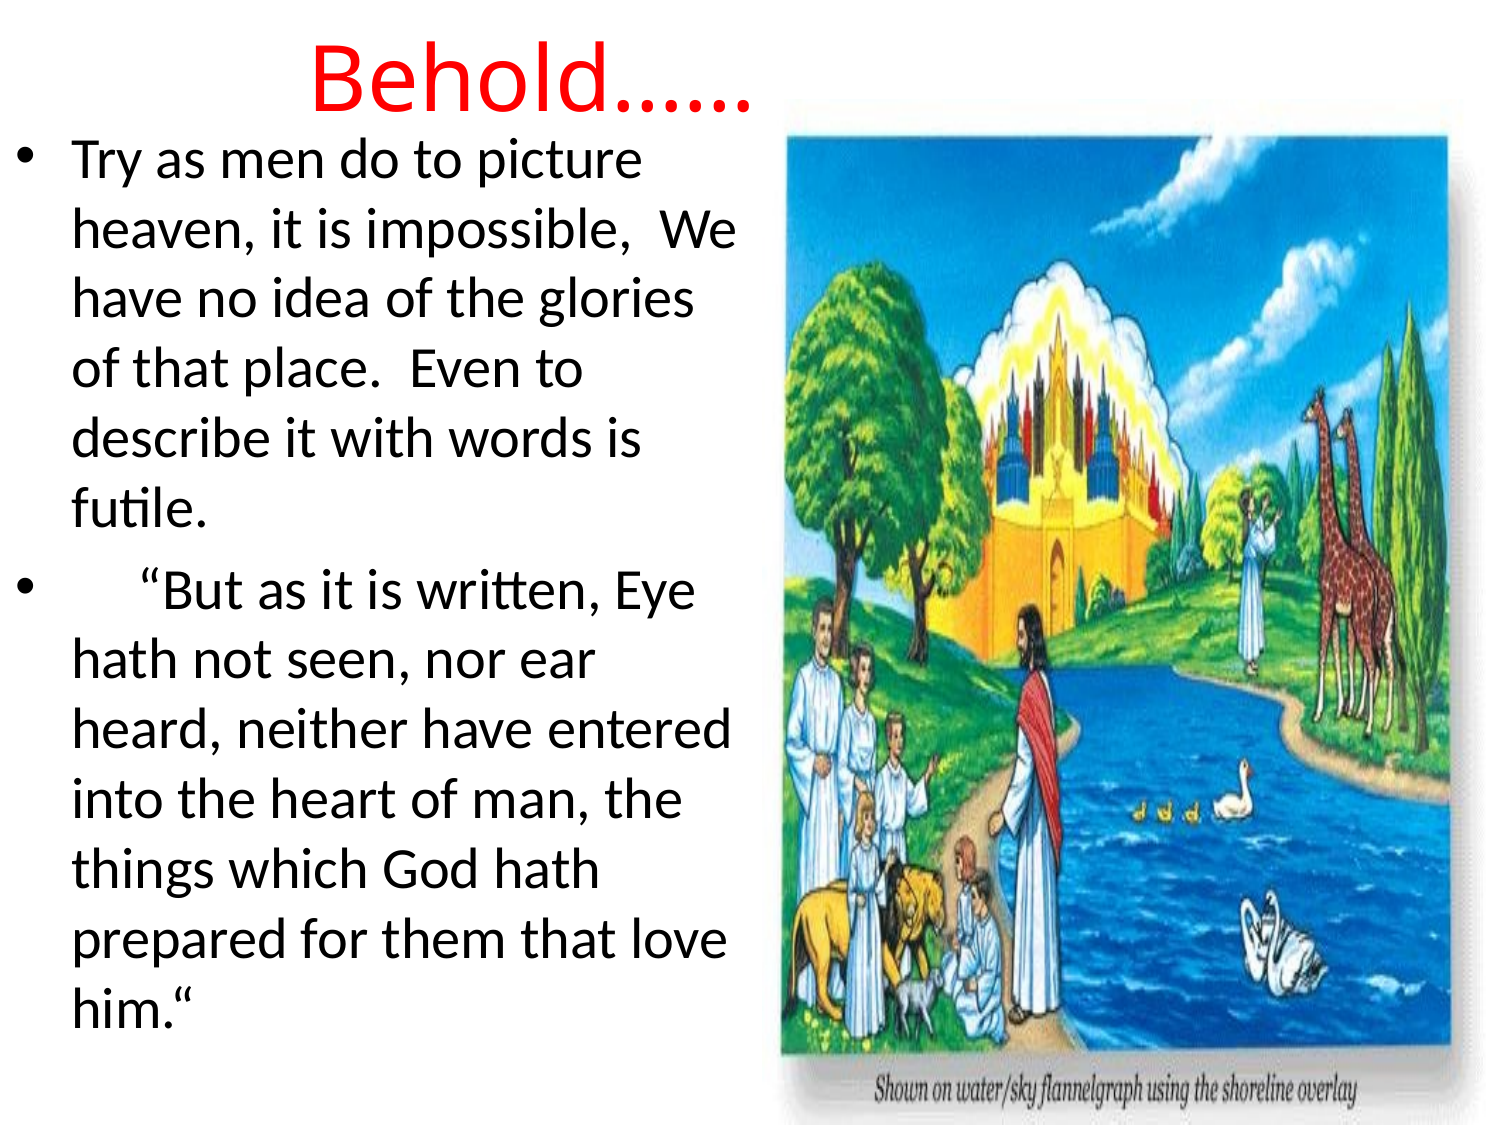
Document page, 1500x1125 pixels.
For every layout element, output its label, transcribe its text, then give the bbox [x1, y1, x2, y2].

list Try as men do to picture heaven, it is impossible, We have no idea of the glories of that place. Even to describe it with words is futile. “But as it is written, Eye hath not seen, nor ear heard, neither have entered into the heart of man, the things which God hath prepared for them that love him.“ [0, 112, 757, 1125]
title Behold…………………… [75, 0, 1425, 112]
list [762, 99, 1500, 1125]
